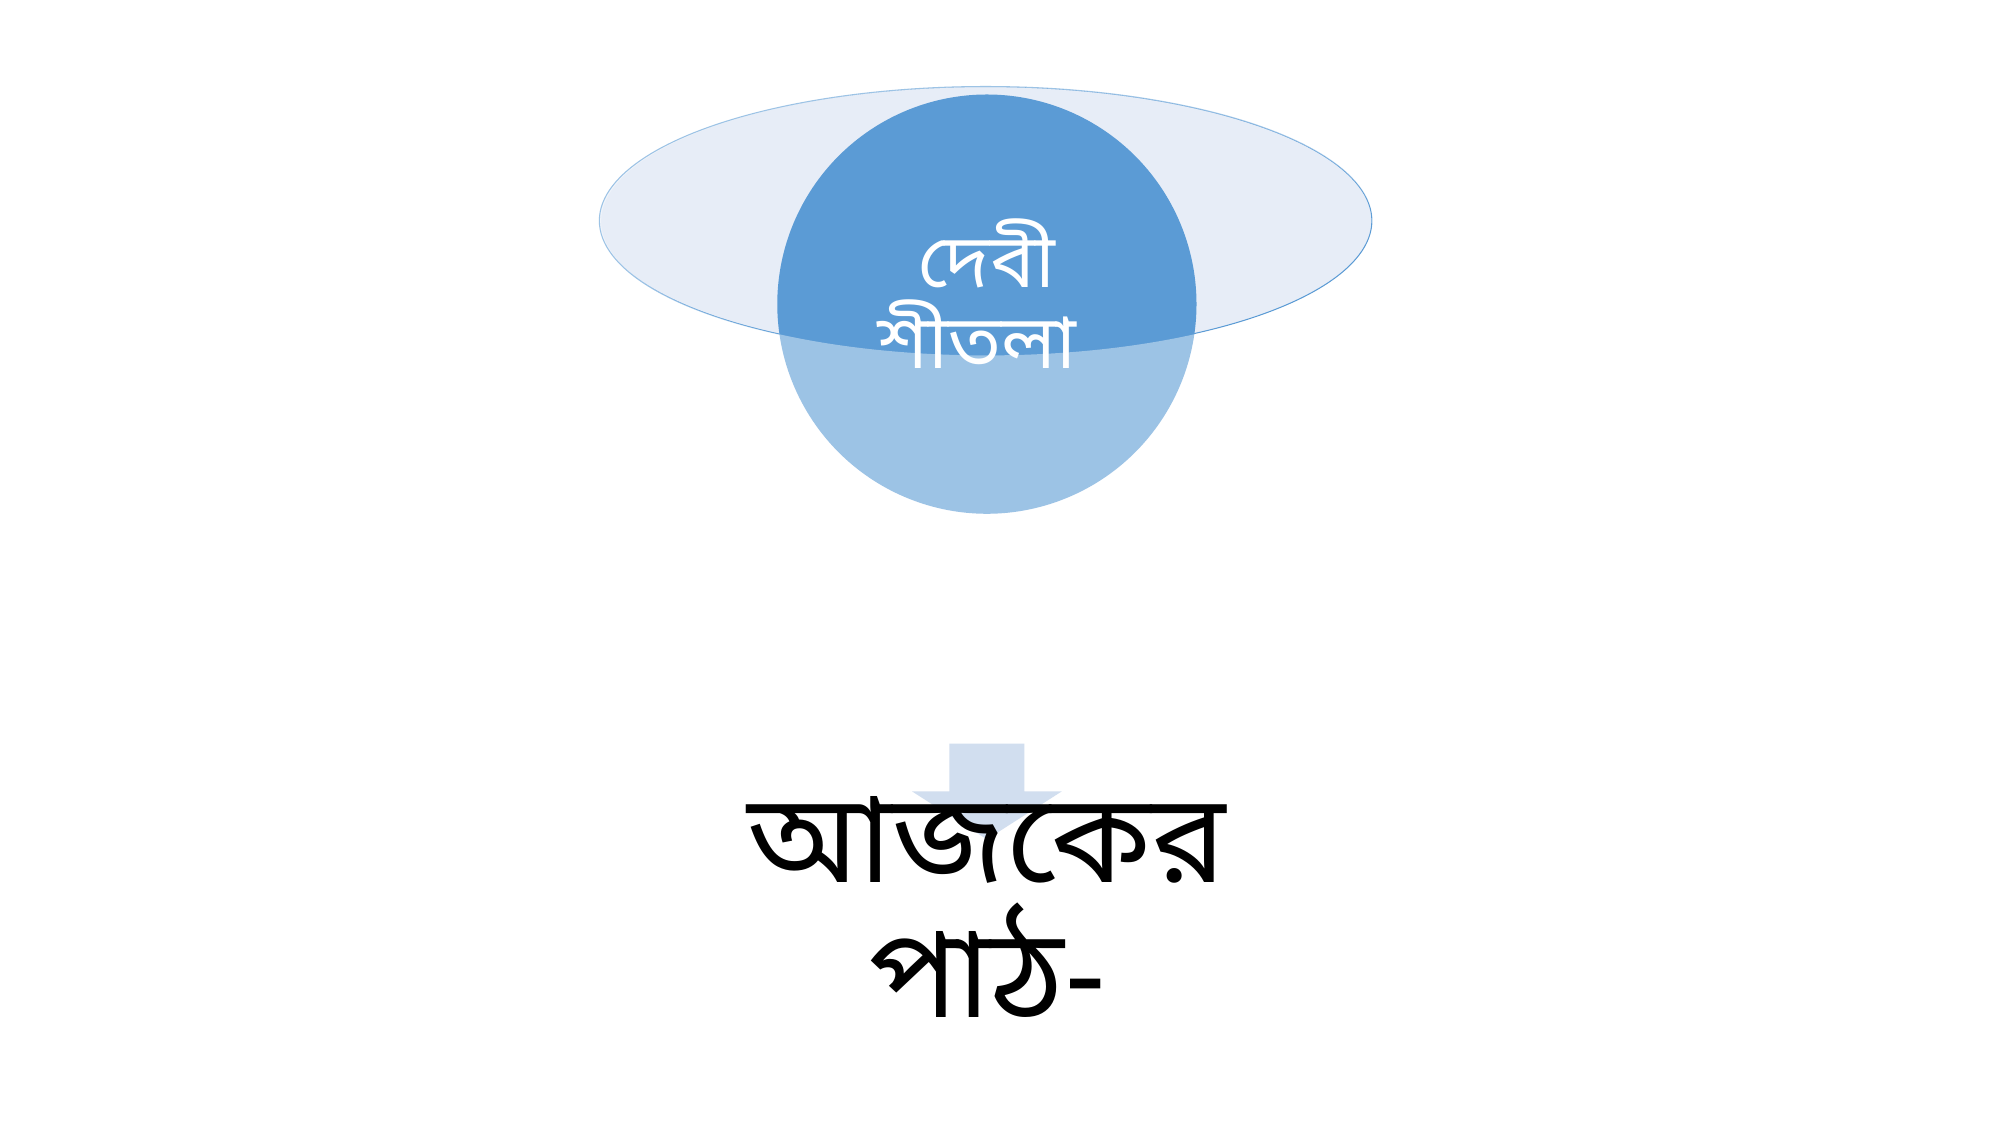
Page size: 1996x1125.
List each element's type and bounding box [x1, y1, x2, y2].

text_box [61, 47, 1912, 1006]
